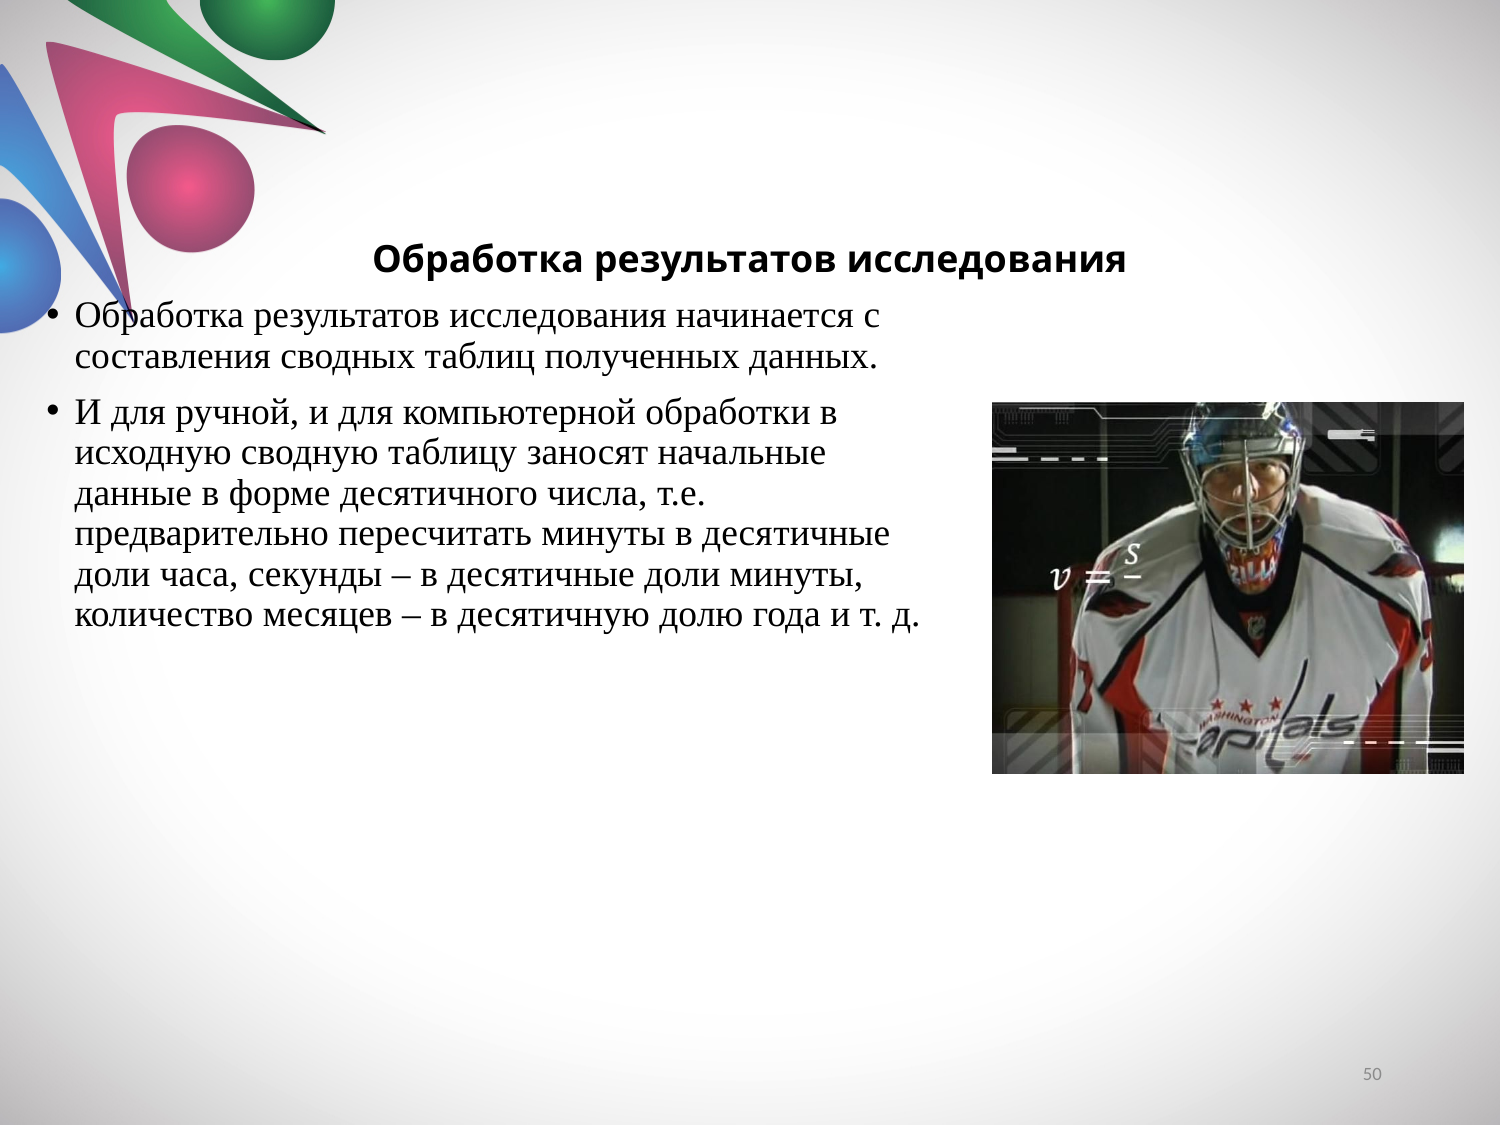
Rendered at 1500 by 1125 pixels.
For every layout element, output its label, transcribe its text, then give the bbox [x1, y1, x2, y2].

title Обработка результатов исследо­вания [140, 215, 1360, 306]
picture [0, 0, 1500, 1125]
list Обработка результатов исследования начинается с составления сводных таблиц полученных данных. И для ручной, и для компьютерной обработки в исходную сводную таблицу заносят начальные данные в фор­ме десятичного числа, т.е. предварительно пересчитать минуты в деся­тичные доли часа, секунды – в десятичные доли минуты, количество меся­цев – в десятичную долю года и т. д. [31, 287, 954, 854]
slide_number 50 [1059, 1042, 1397, 1103]
